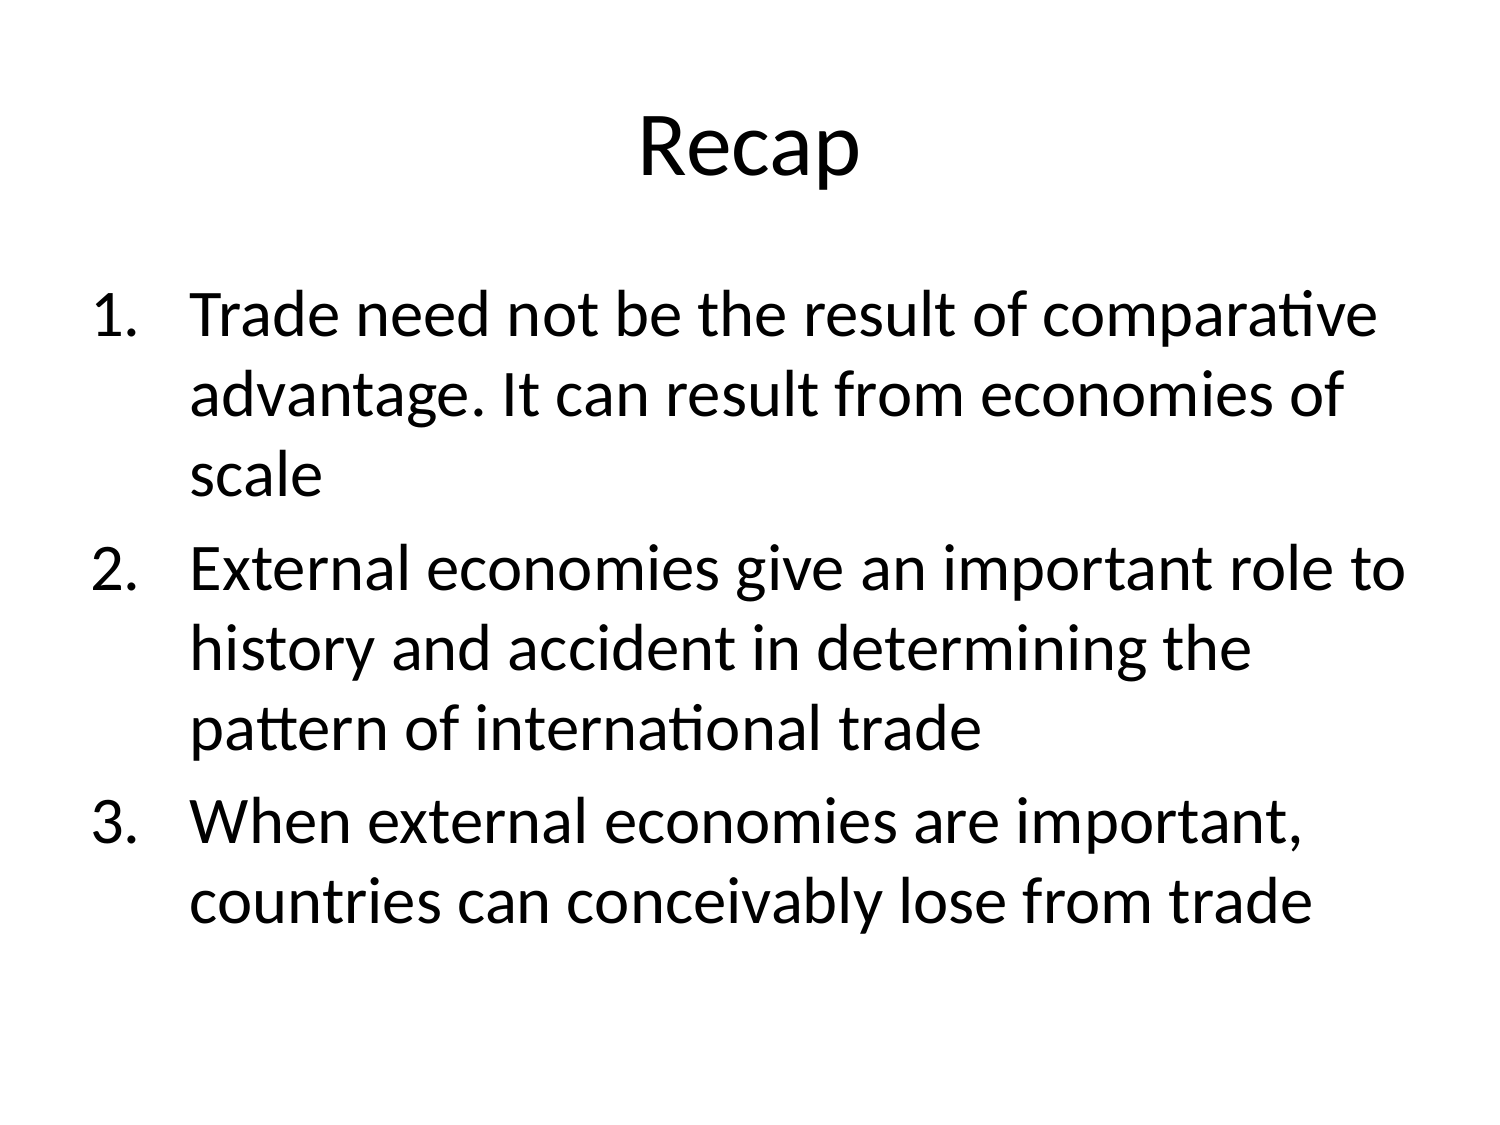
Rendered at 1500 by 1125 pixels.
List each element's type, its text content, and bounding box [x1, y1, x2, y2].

list Trade need not be the result of comparative advantage. It can result from economies of scale External economies give an important role to history and accident in determining the pattern of international trade When external economies are important, countries can conceivably lose from trade [75, 262, 1425, 1005]
title Recap [75, 45, 1425, 233]
